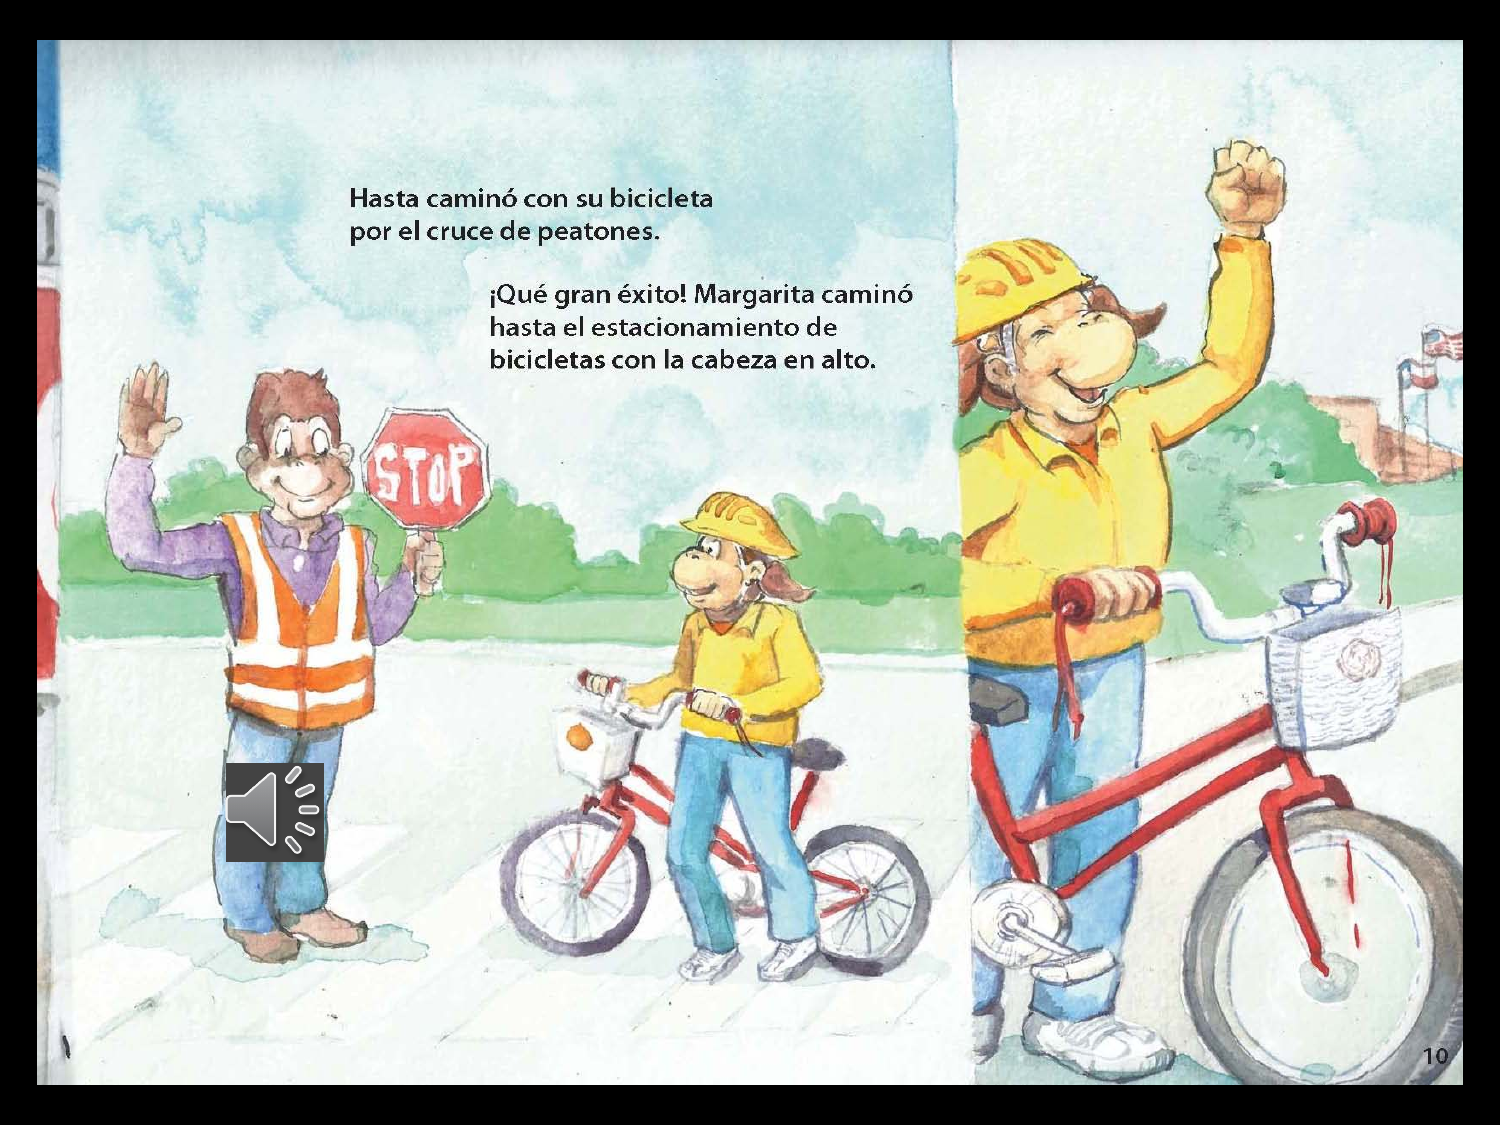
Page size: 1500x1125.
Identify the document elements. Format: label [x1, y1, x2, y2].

picture [37, 40, 1463, 1085]
